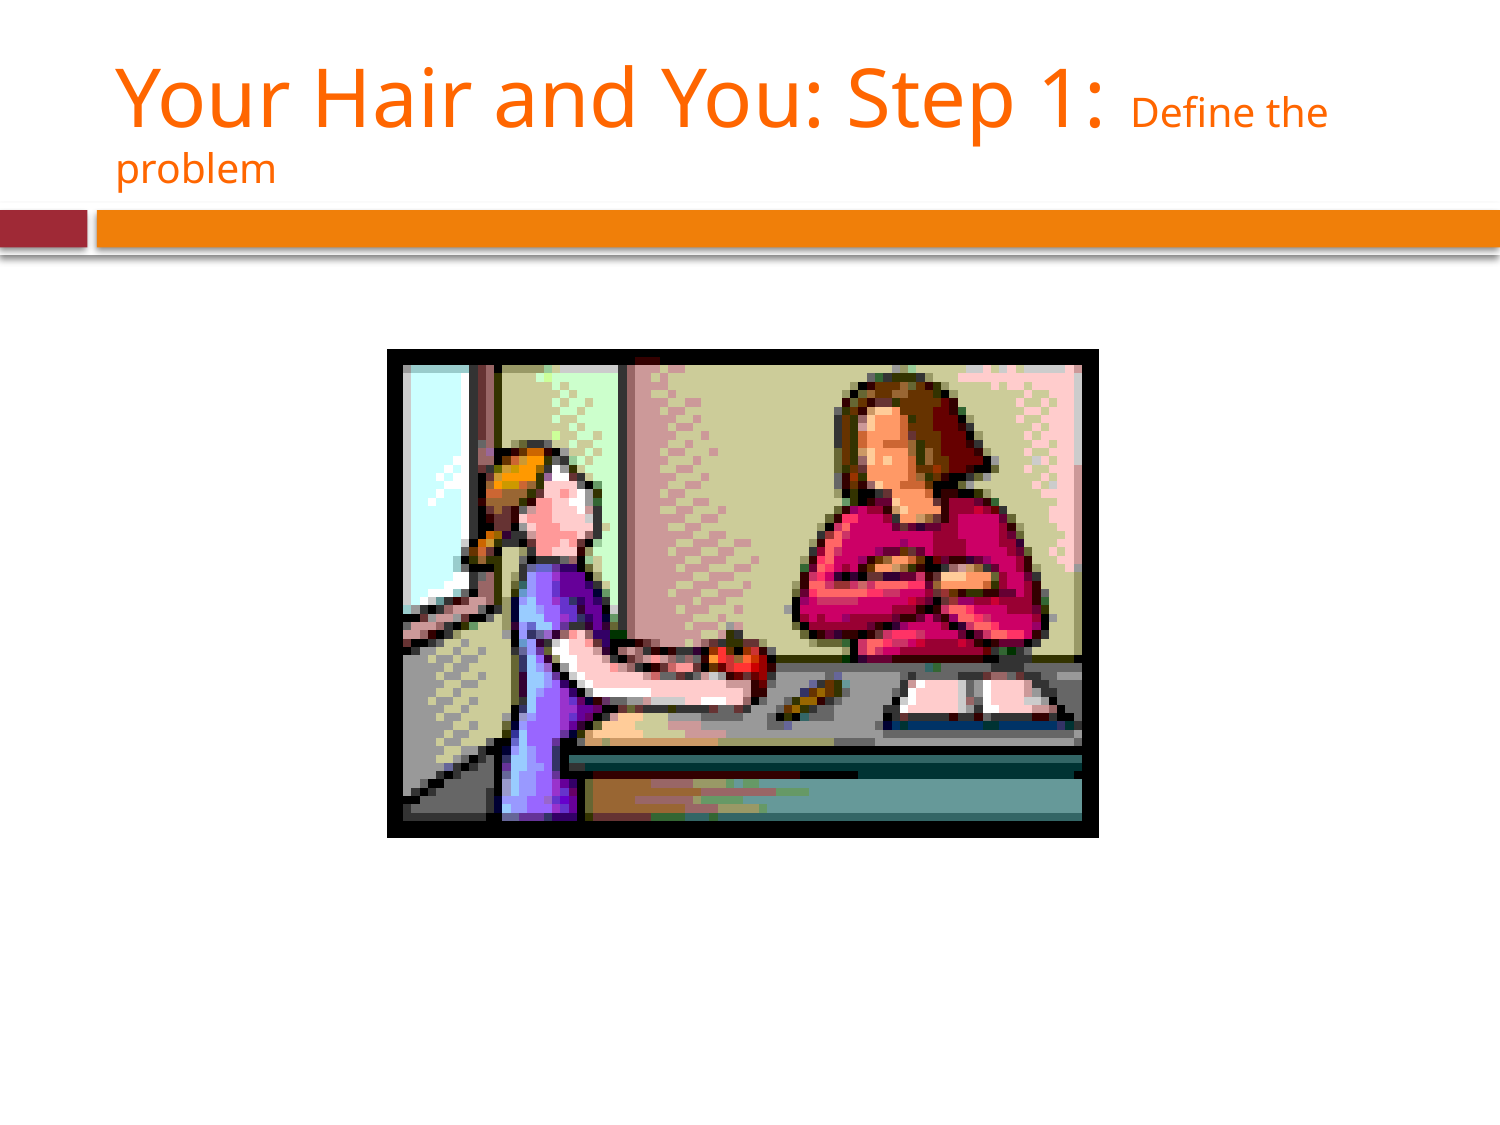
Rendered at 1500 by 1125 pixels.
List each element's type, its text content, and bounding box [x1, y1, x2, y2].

picture [387, 349, 1099, 838]
title Your Hair and You: Step 1: Define the problem [100, 37, 1438, 200]
